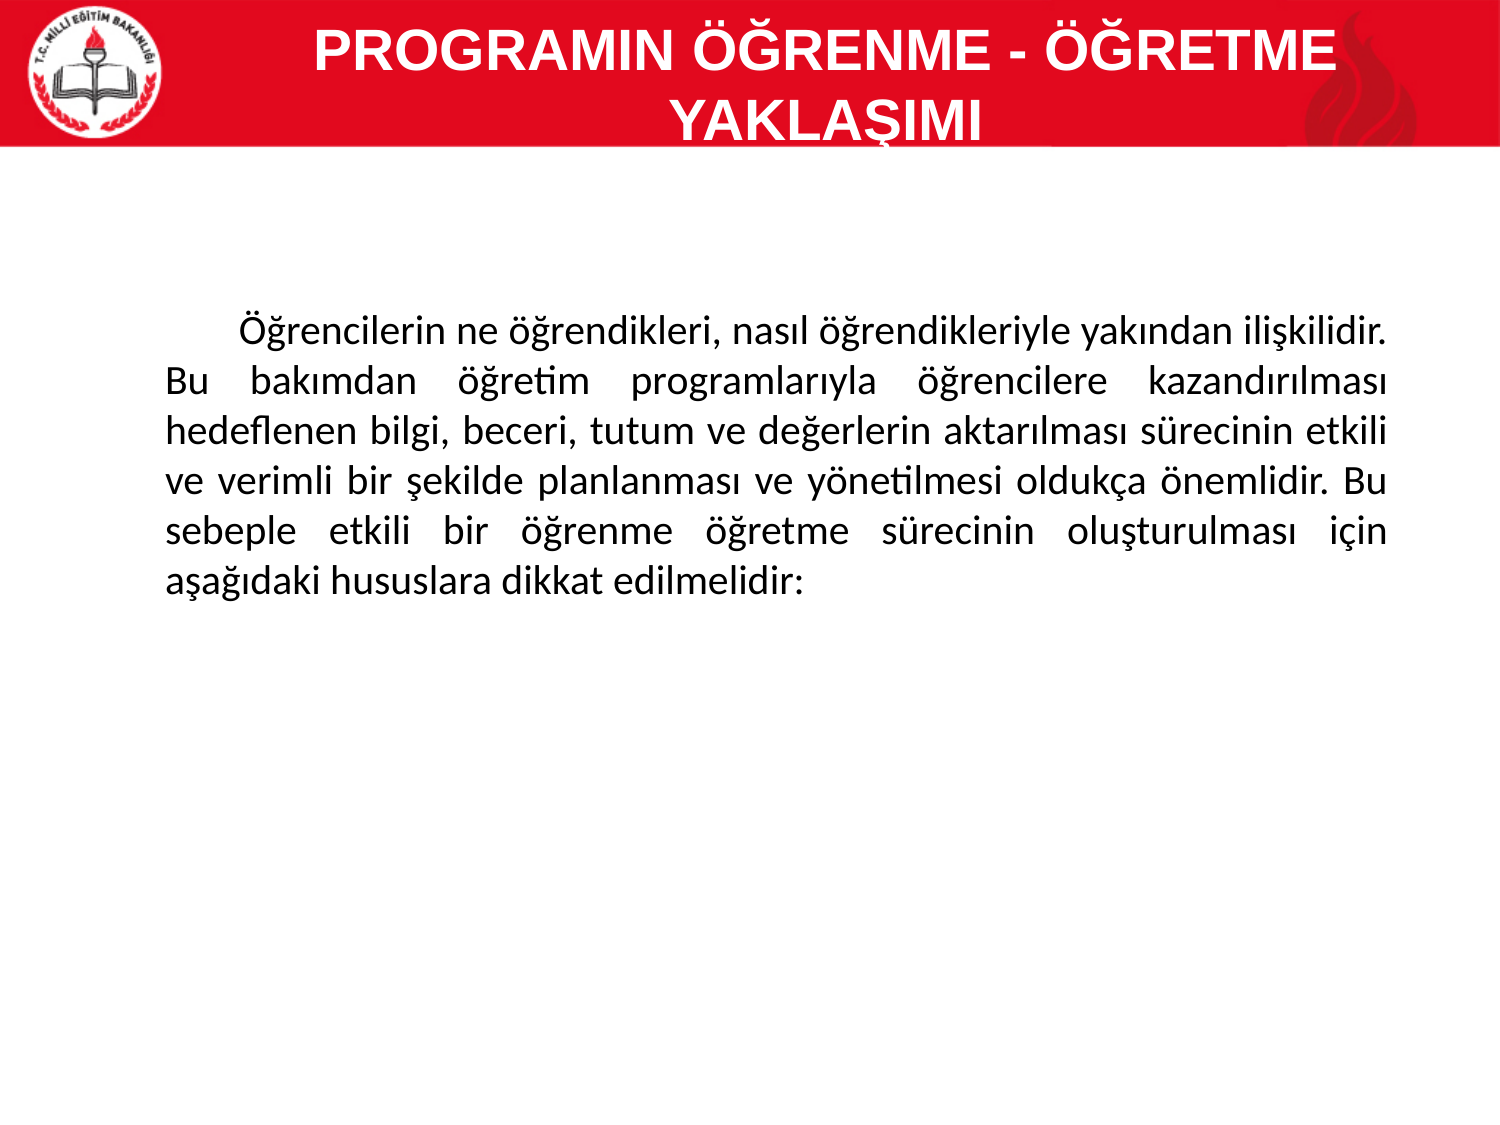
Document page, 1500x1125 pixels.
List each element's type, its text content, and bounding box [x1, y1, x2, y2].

text_box Öğrencilerin ne öğrendikleri, nasıl öğrendikleriyle yakından ilişkilidir. Bu bakımdan öğretim programlarıyla öğrencilere kazandırılması hedeflenen bilgi, beceri, tutum ve değerlerin aktarılması sürecinin etkili ve verimli bir şekilde planlanması ve yönetilmesi oldukça önemlidir. Bu sebeple etkili bir öğrenme öğretme sürecinin oluşturulması için aşağıdaki hususlara dikkat edilmelidir: [150, 294, 1404, 610]
text_box PROGRAMIN ÖĞRENME - ÖĞRETME YAKLAŞIMI [150, 4, 1500, 160]
picture [0, 0, 1500, 1125]
